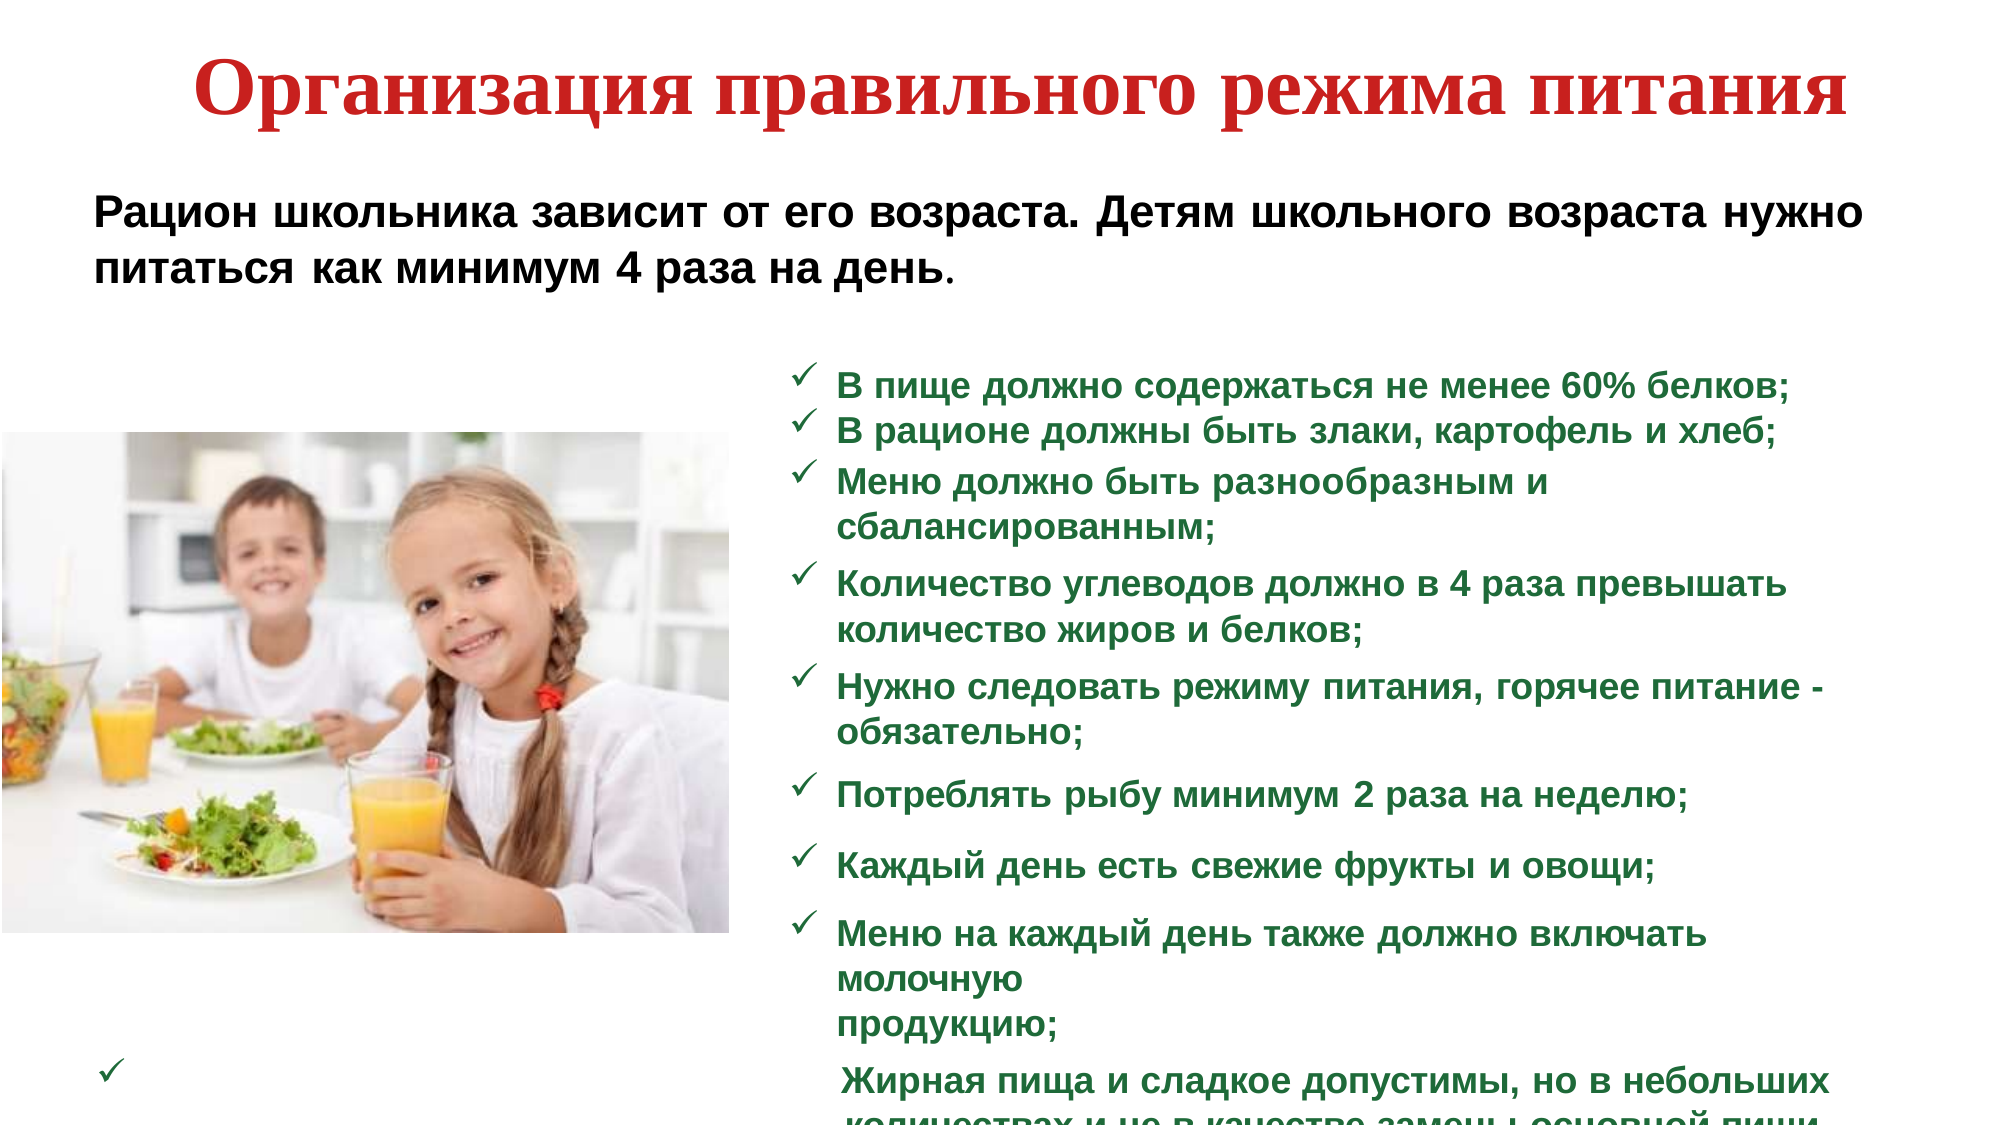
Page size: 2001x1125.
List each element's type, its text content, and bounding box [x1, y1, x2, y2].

text_box Рацион школьника зависит от его возраста. Детям школьного возраста нужно питаться как минимум 4 раза на день. В пище должно содержаться не менее 60% белков; В рационе должны быть злаки, картофель и хлеб; Меню должно быть разнообразным и сбалансированным; Количество углеводов должно в 4 раза превышать количество жиров и белков; Нужно следовать режиму питания, горячее питание - обязательно; Потреблять рыбу минимум 2 раза на неделю; Каждый день есть свежие фрукты и овощи; Меню на каждый день также должно включать молочную продукцию; Жирная пища и сладкое допустимы, но в небольших количествах и не в качестве замены основной пищи. [91, 180, 1943, 1125]
picture [1, 432, 730, 933]
title Организация правильного режима питания [190, 29, 1856, 180]
